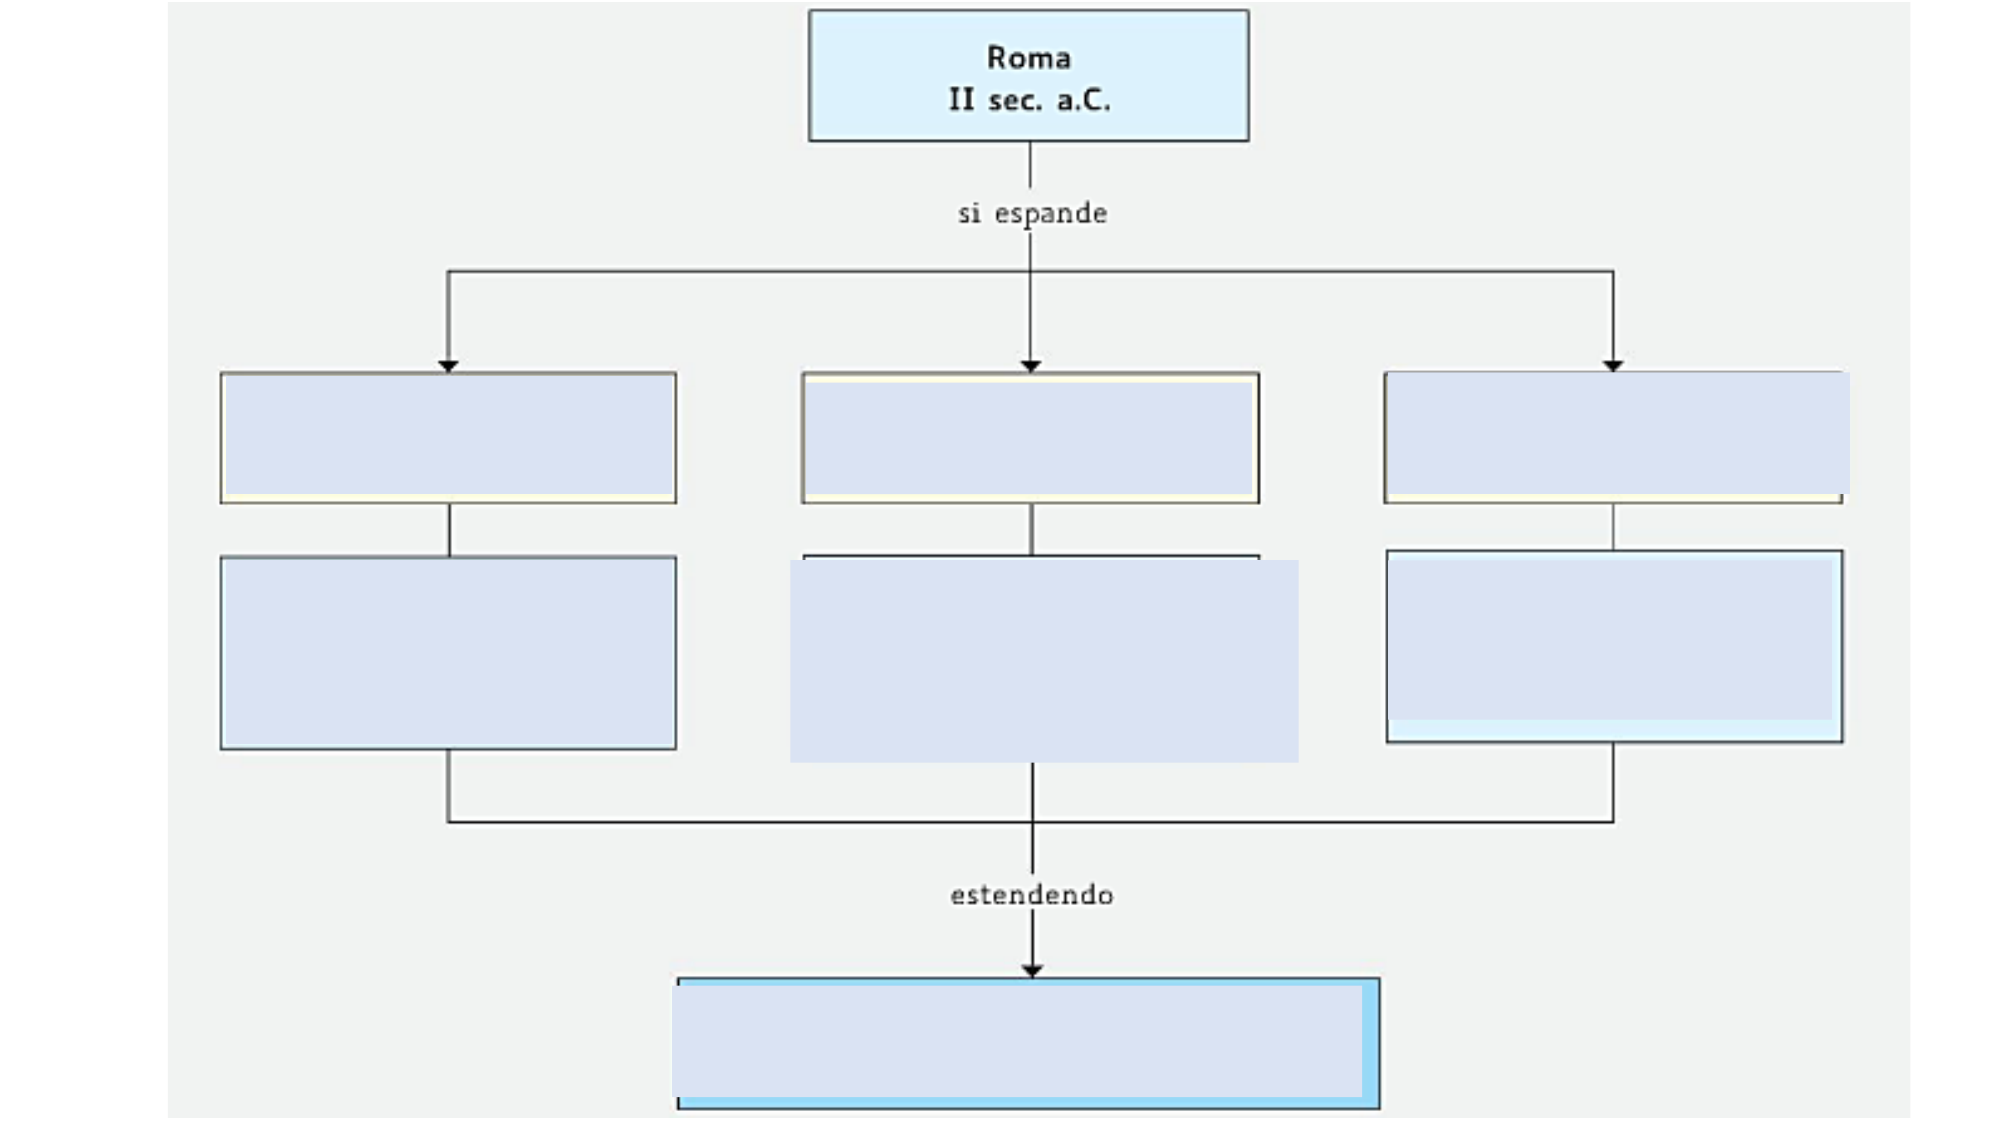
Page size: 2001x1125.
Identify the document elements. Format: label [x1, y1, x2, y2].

picture [167, 2, 1911, 1118]
